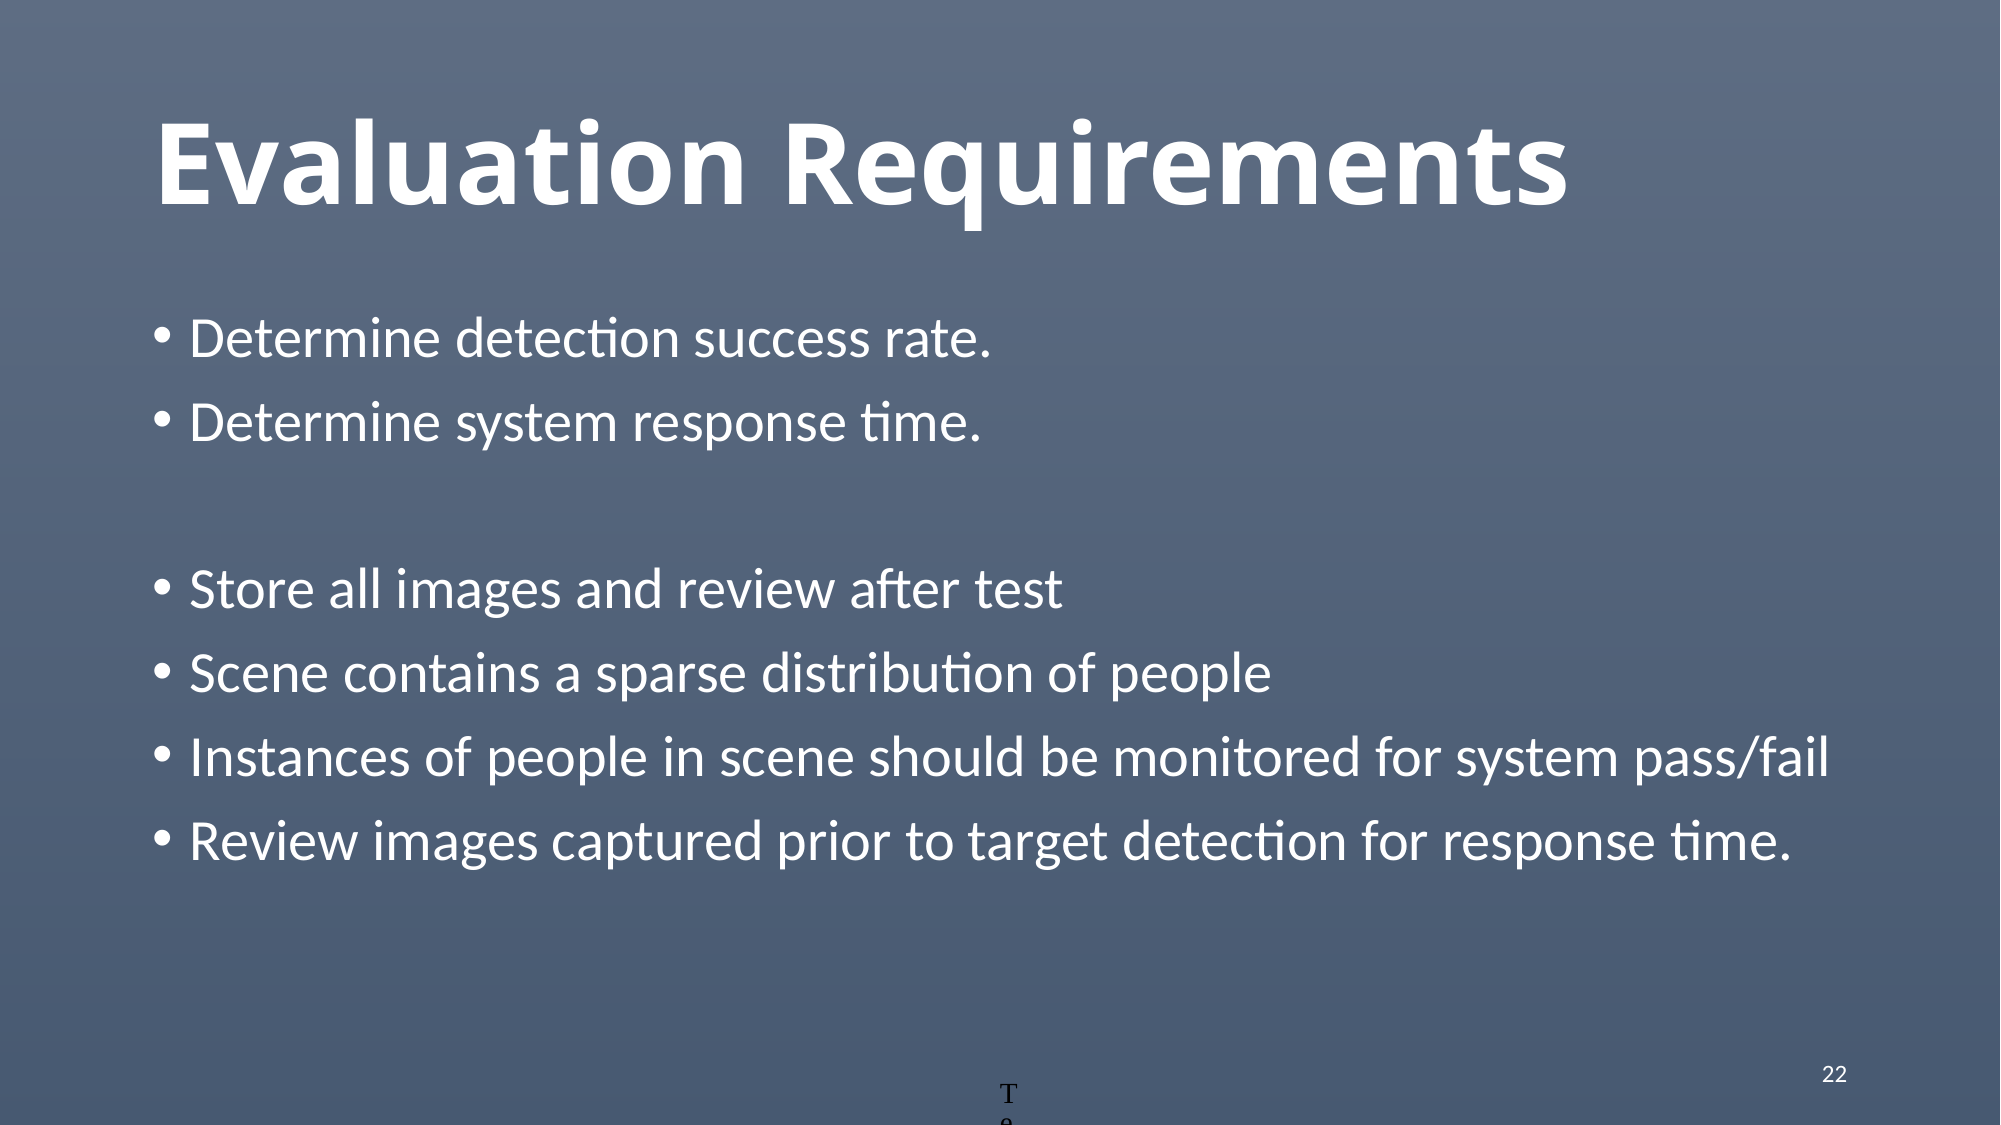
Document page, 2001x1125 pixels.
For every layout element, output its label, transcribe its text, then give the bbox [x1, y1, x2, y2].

slide_number 22 [1412, 1042, 1863, 1103]
list Determine detection success rate. Determine system response time. Store all images and review after test Scene contains a sparse distribution of people Instances of people in scene should be monitored for system pass/fail Review images captured prior to target detection for response time. [137, 299, 1863, 1014]
title Evaluation Requirements [137, 59, 1863, 278]
footer Testing [984, 1071, 1016, 1117]
